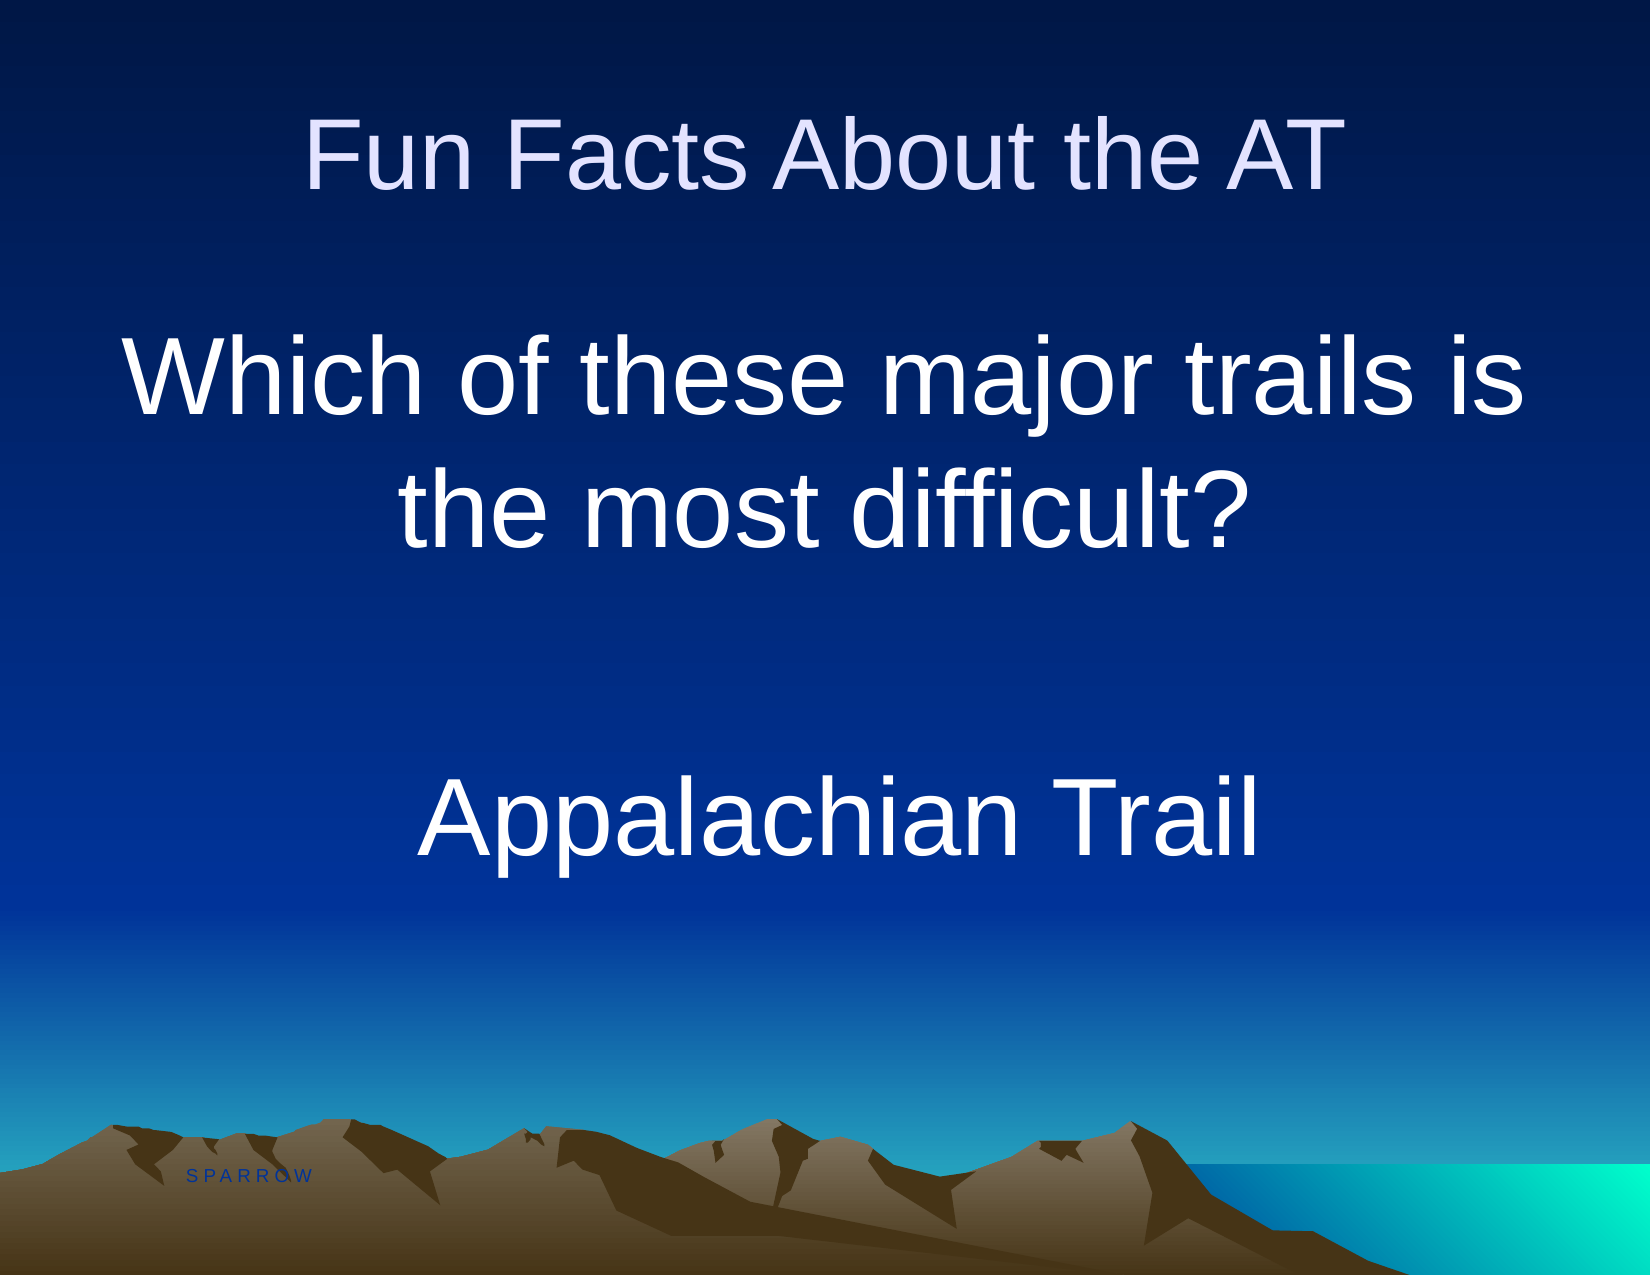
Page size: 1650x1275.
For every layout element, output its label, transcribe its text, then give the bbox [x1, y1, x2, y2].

title Fun Facts About the AT [82, 42, 1568, 255]
list Which of these major trails is the most difficult? Appalachian Trail [82, 297, 1568, 1134]
